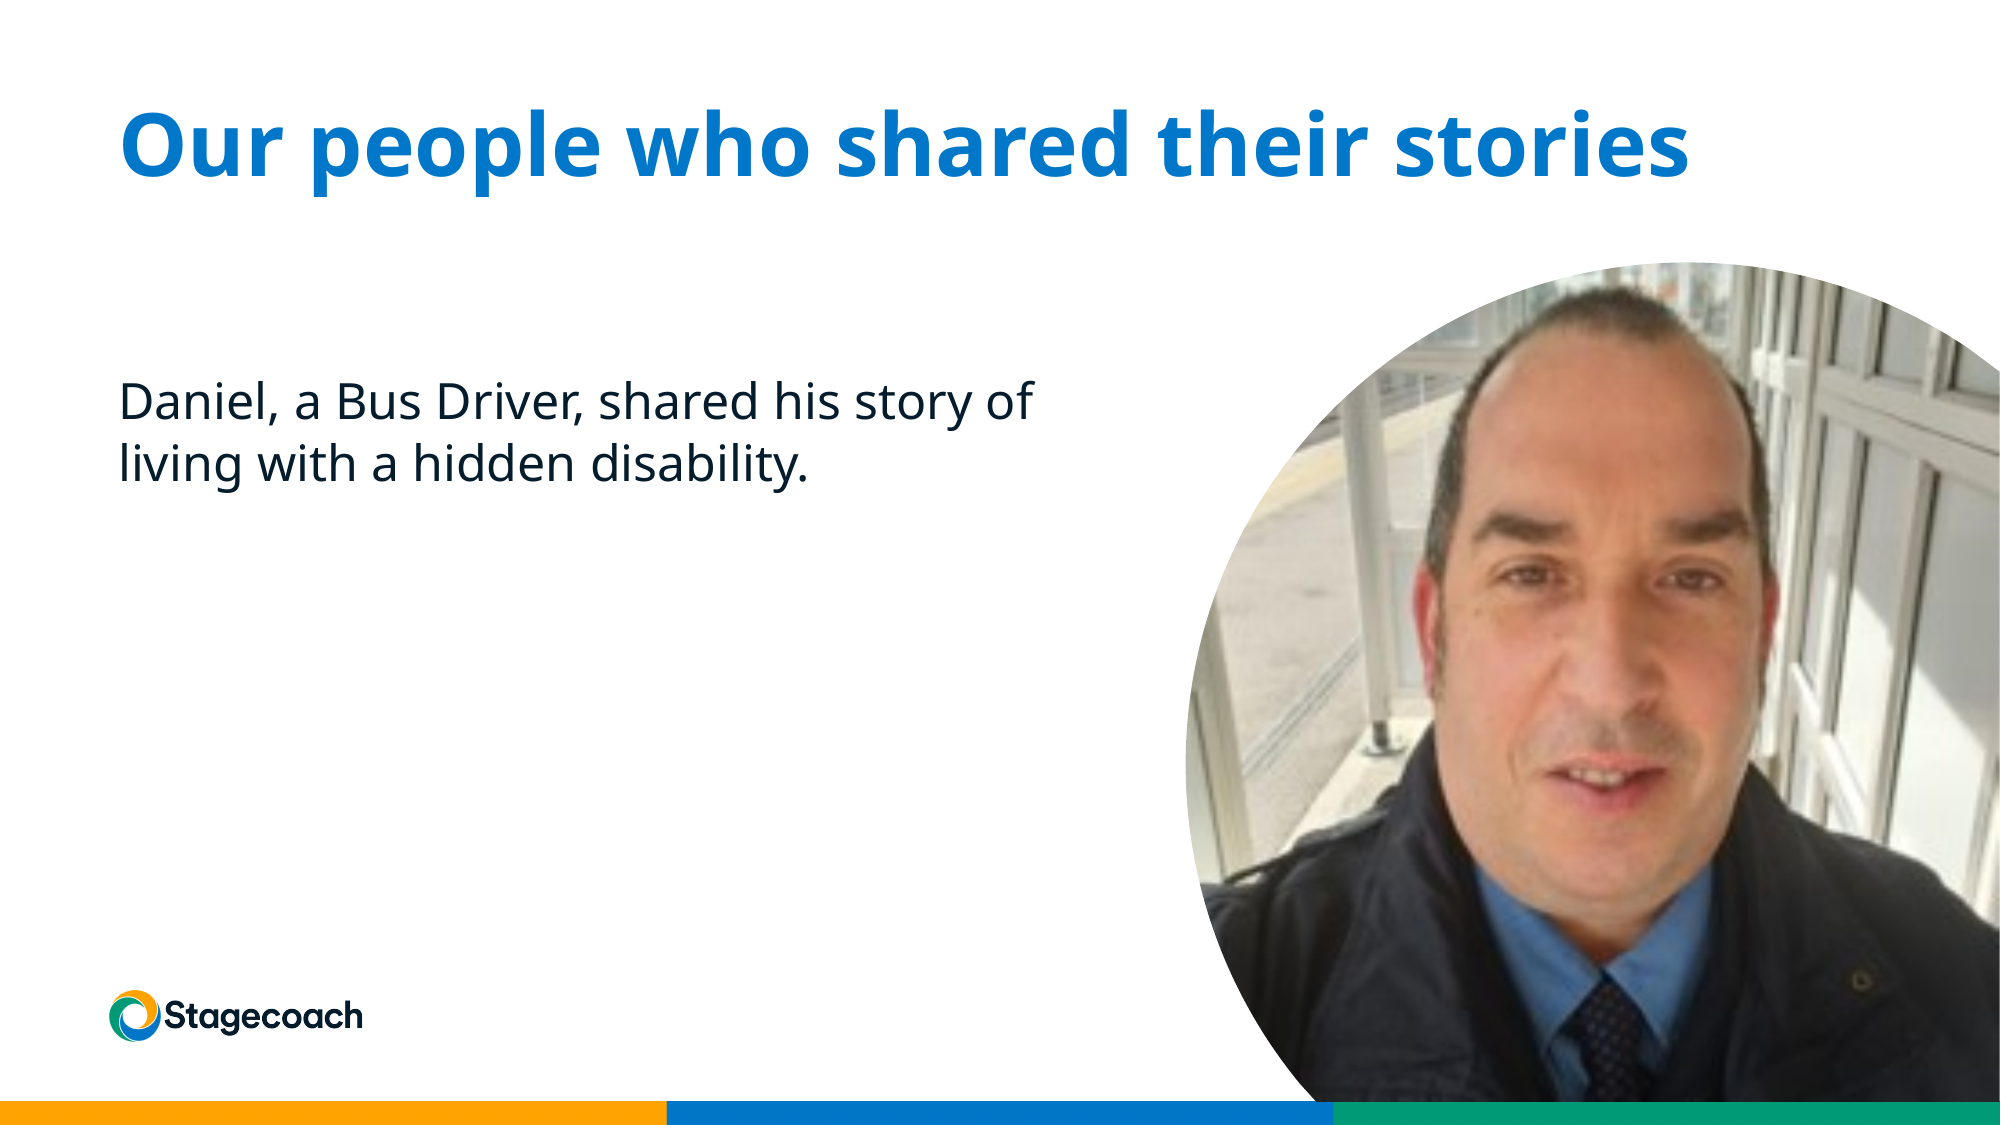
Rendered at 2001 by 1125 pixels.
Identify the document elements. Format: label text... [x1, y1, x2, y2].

list Our people who shared their stories [118, 106, 1882, 303]
list Daniel, a Bus Driver, shared his story of living with a hidden disability. [118, 370, 1084, 826]
picture [83, 964, 388, 1068]
picture [0, 262, 2000, 1125]
